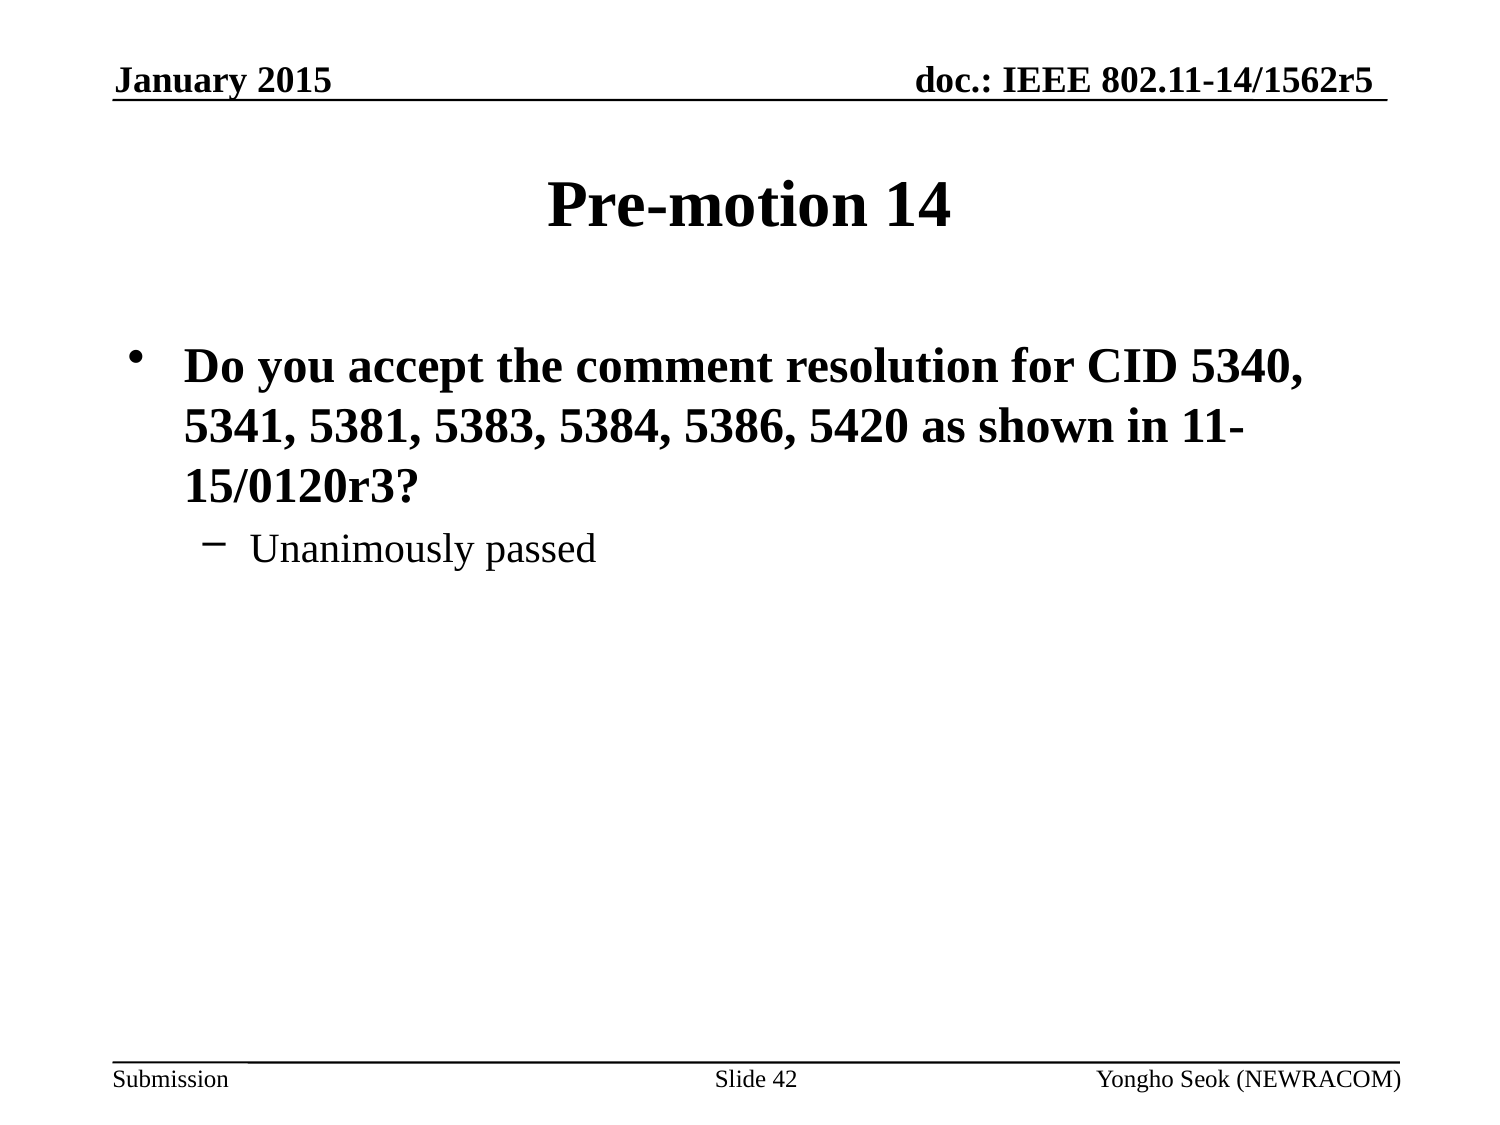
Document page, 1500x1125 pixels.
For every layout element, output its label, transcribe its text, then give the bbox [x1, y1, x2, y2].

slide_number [114, 54, 335, 101]
list Do you accept the comment resolution for CID 5340, 5341, 5381, 5383, 5384, 5386, 5420 as shown in 11-15/0120r3? Unanimously passed [112, 324, 1388, 1001]
footer Yongho Seok (NEWRACOM) [1088, 1061, 1402, 1093]
slide_number Slide 42 [712, 1061, 800, 1093]
title Pre-motion 14 [112, 112, 1388, 288]
